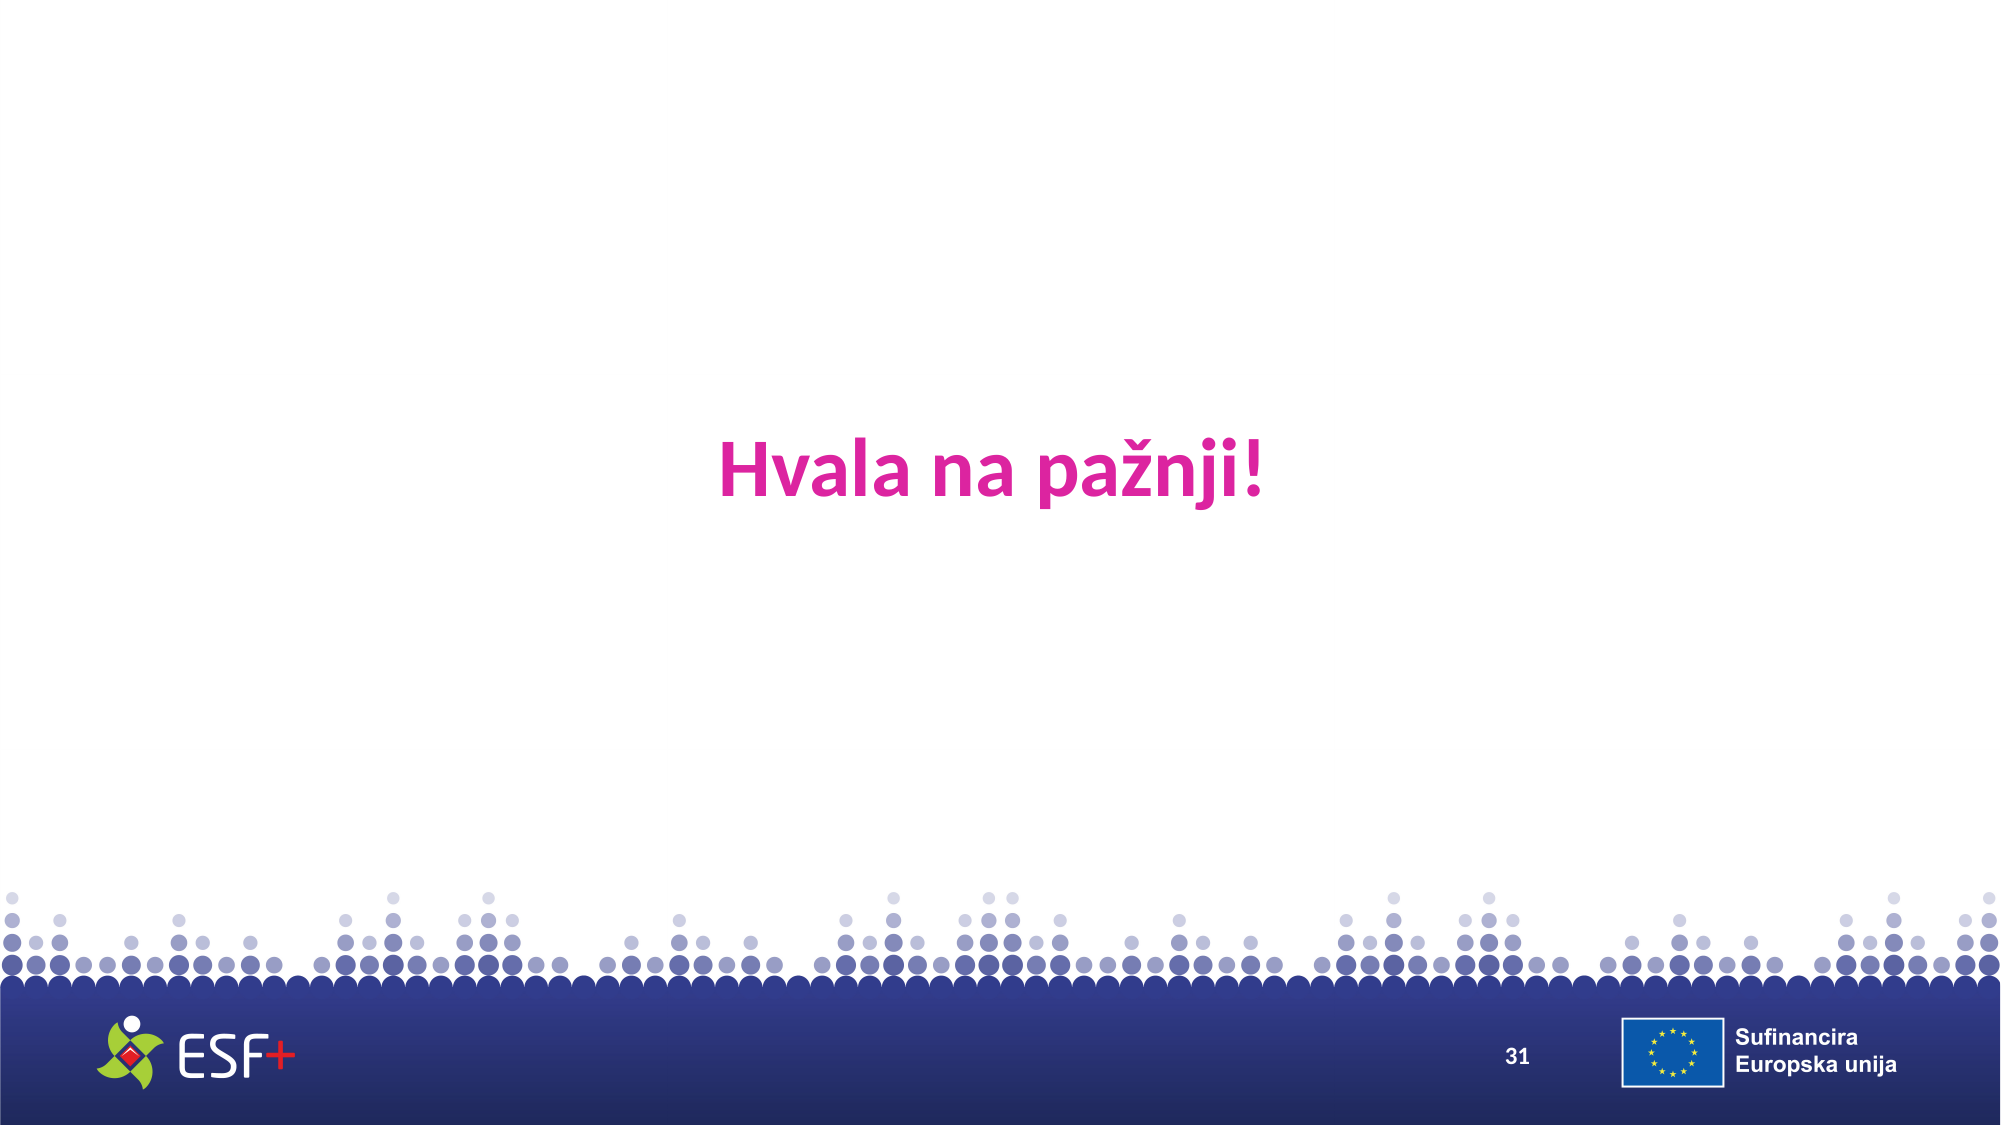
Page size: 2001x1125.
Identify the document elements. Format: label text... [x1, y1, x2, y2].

picture [0, 0, 2001, 1125]
list Hvala na pažnji! [102, 132, 1904, 892]
slide_number 31 [1450, 1024, 1546, 1085]
